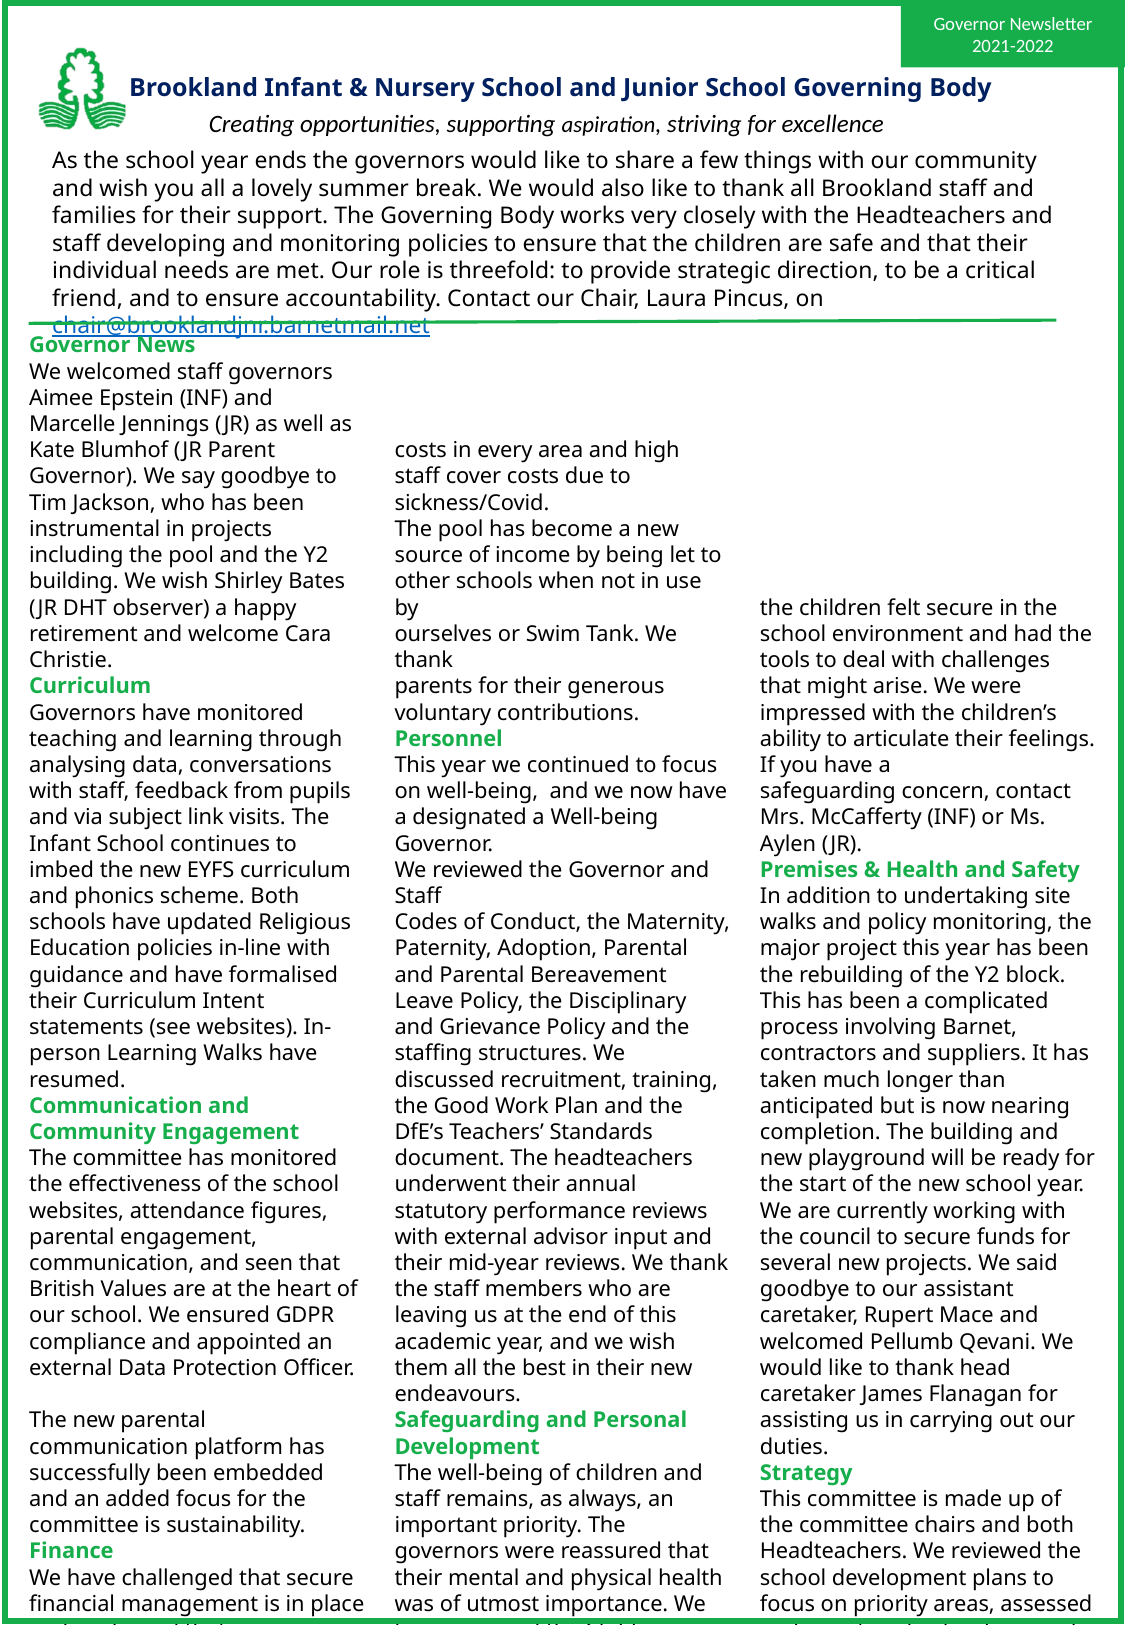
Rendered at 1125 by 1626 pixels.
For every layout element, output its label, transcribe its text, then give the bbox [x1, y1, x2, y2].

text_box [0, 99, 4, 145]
picture [28, 38, 136, 140]
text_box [28, 320, 1057, 324]
text_box Governor Newsletter 2021-2022 [900, 0, 1125, 68]
text_box . [4, 2, 1122, 1622]
